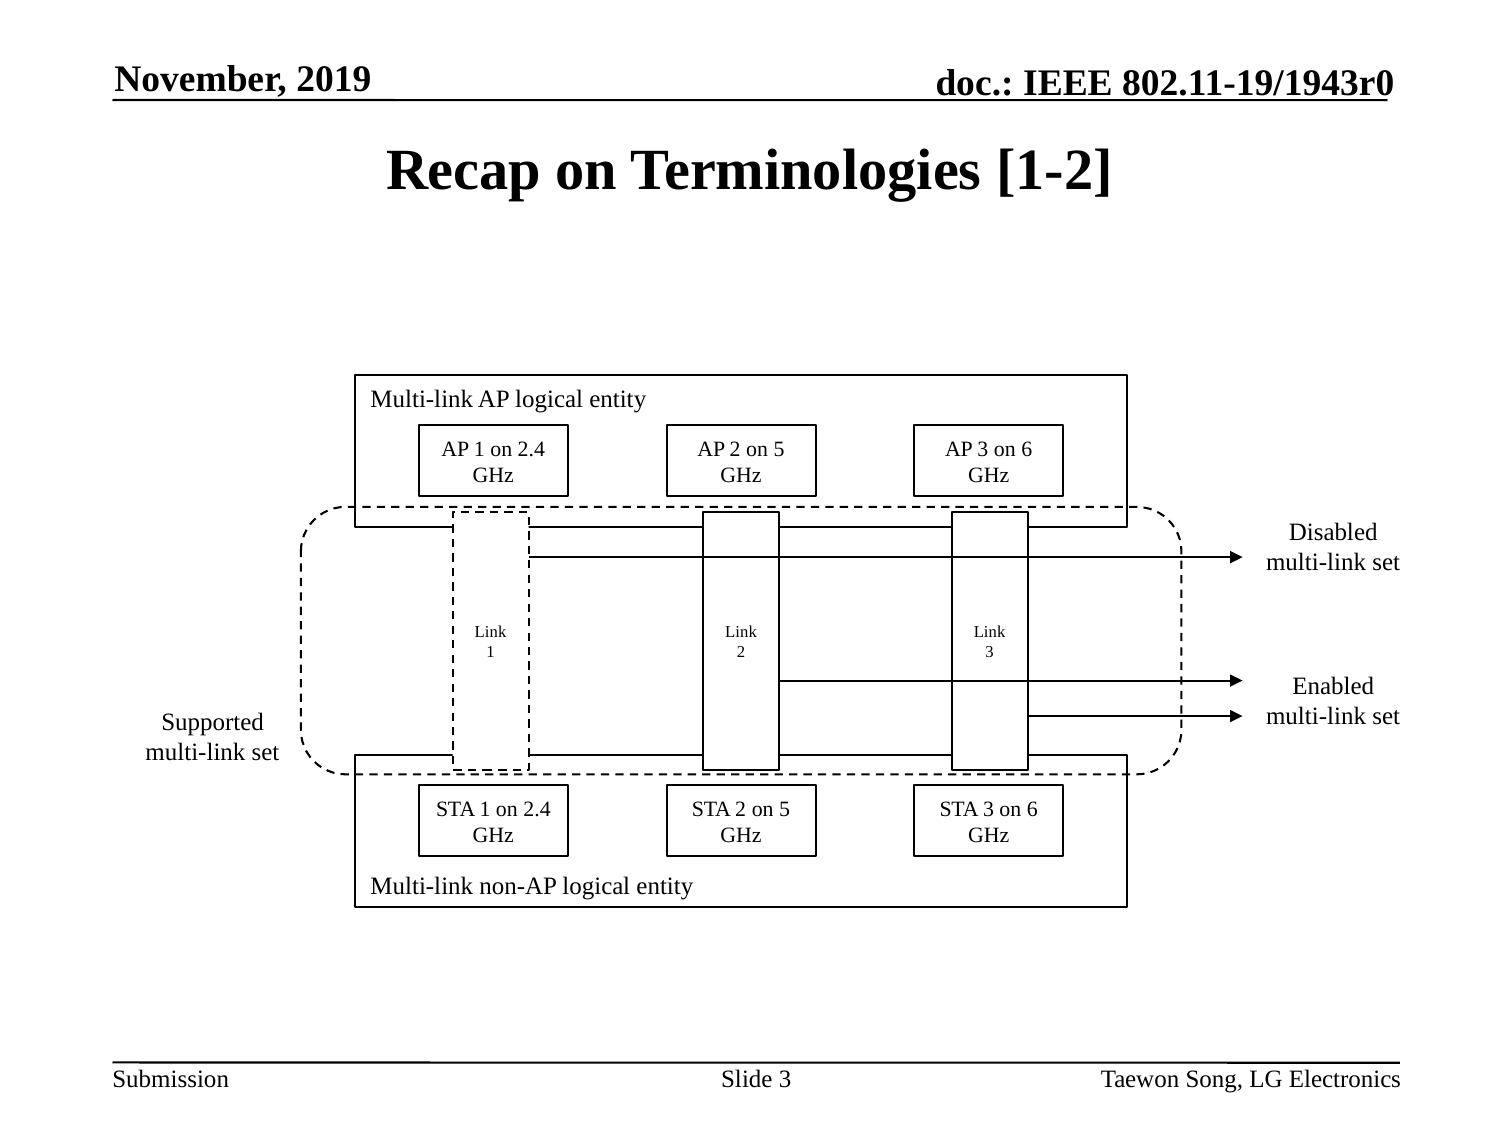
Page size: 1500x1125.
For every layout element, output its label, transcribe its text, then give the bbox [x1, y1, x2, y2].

title Recap on Terminologies [1-2] [112, 112, 1388, 221]
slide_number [114, 54, 423, 100]
slide_number Slide 3 [712, 1061, 800, 1123]
footer Taewon Song, LG Electronics [878, 1061, 1402, 1093]
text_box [105, 374, 1441, 908]
